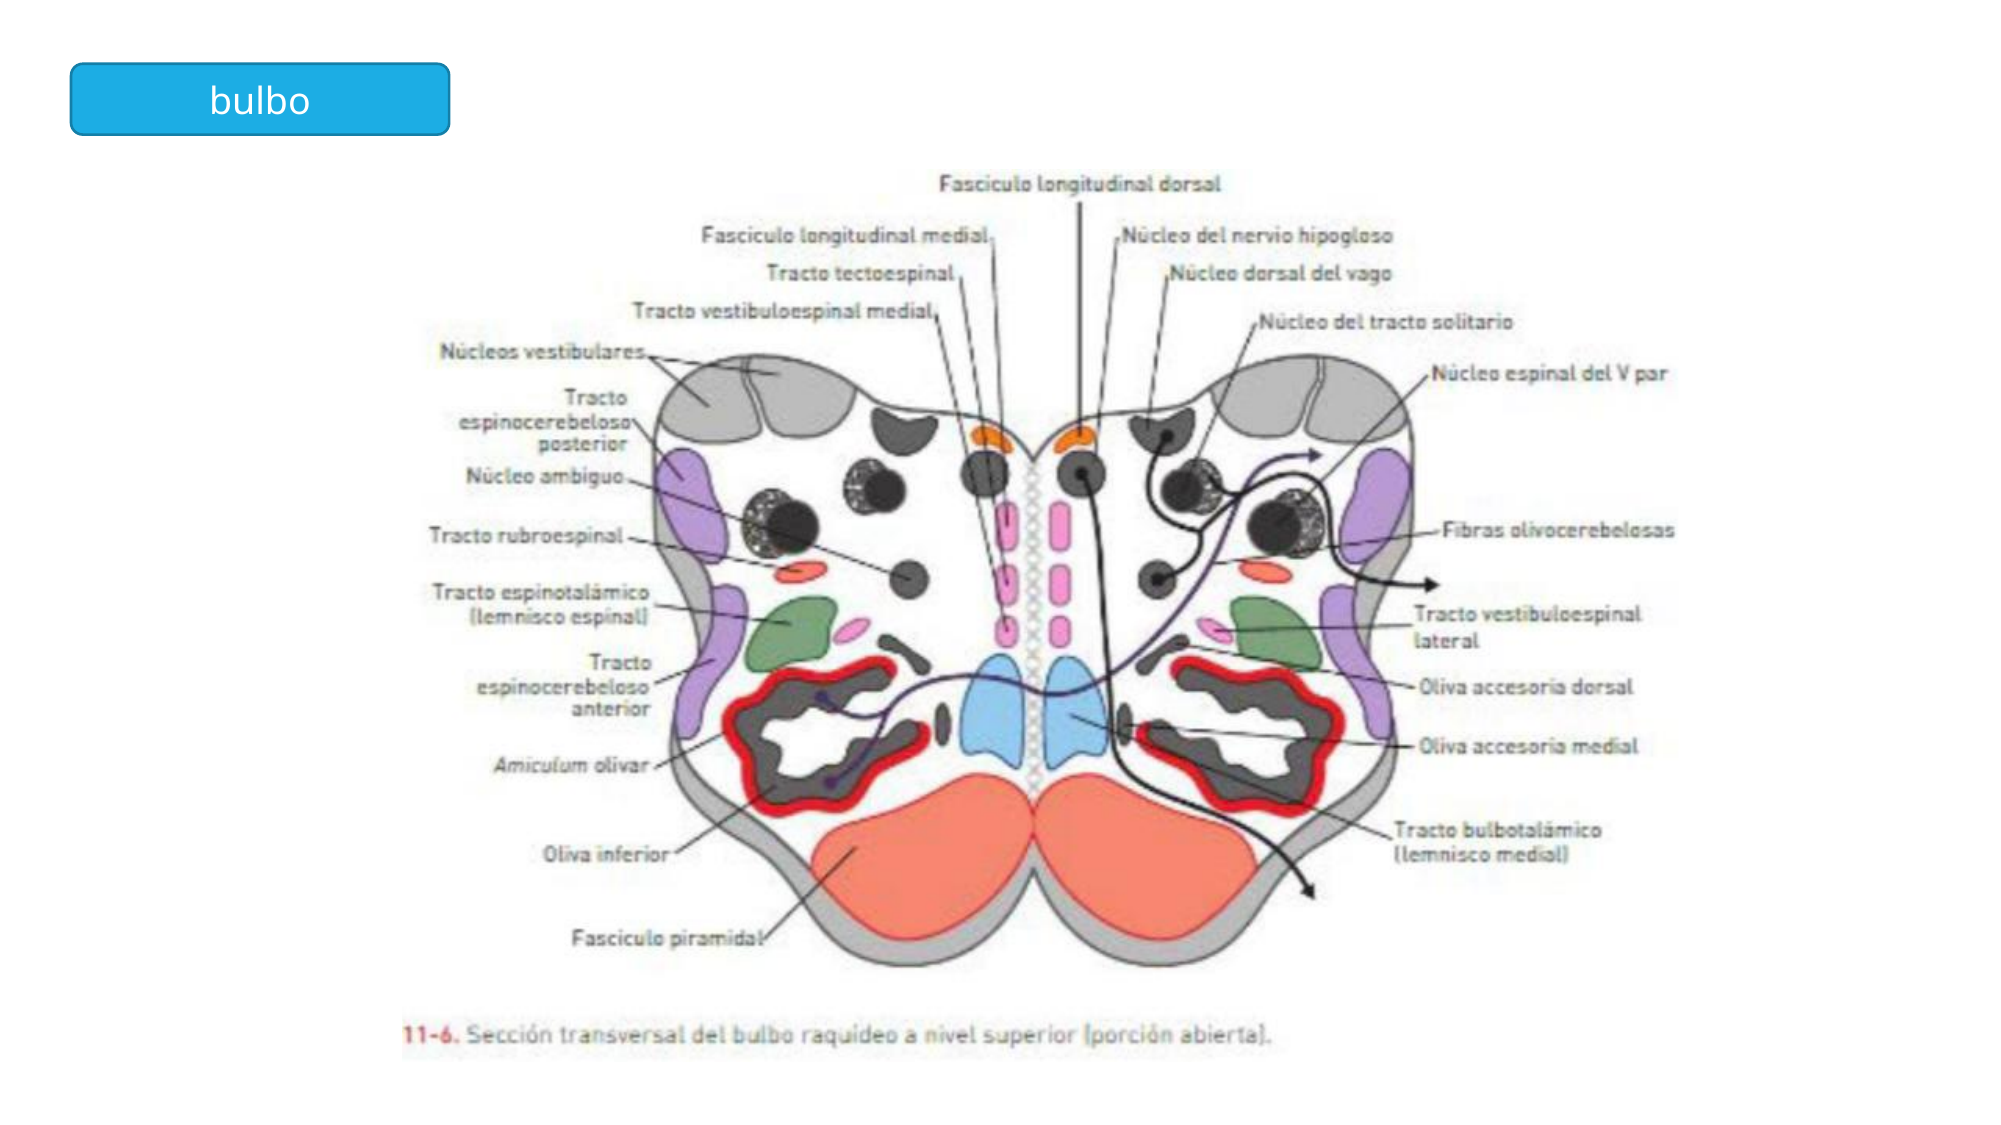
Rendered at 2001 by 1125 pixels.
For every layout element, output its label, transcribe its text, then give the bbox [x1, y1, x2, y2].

picture [402, 168, 1697, 1062]
text_box bulbo [69, 62, 451, 136]
